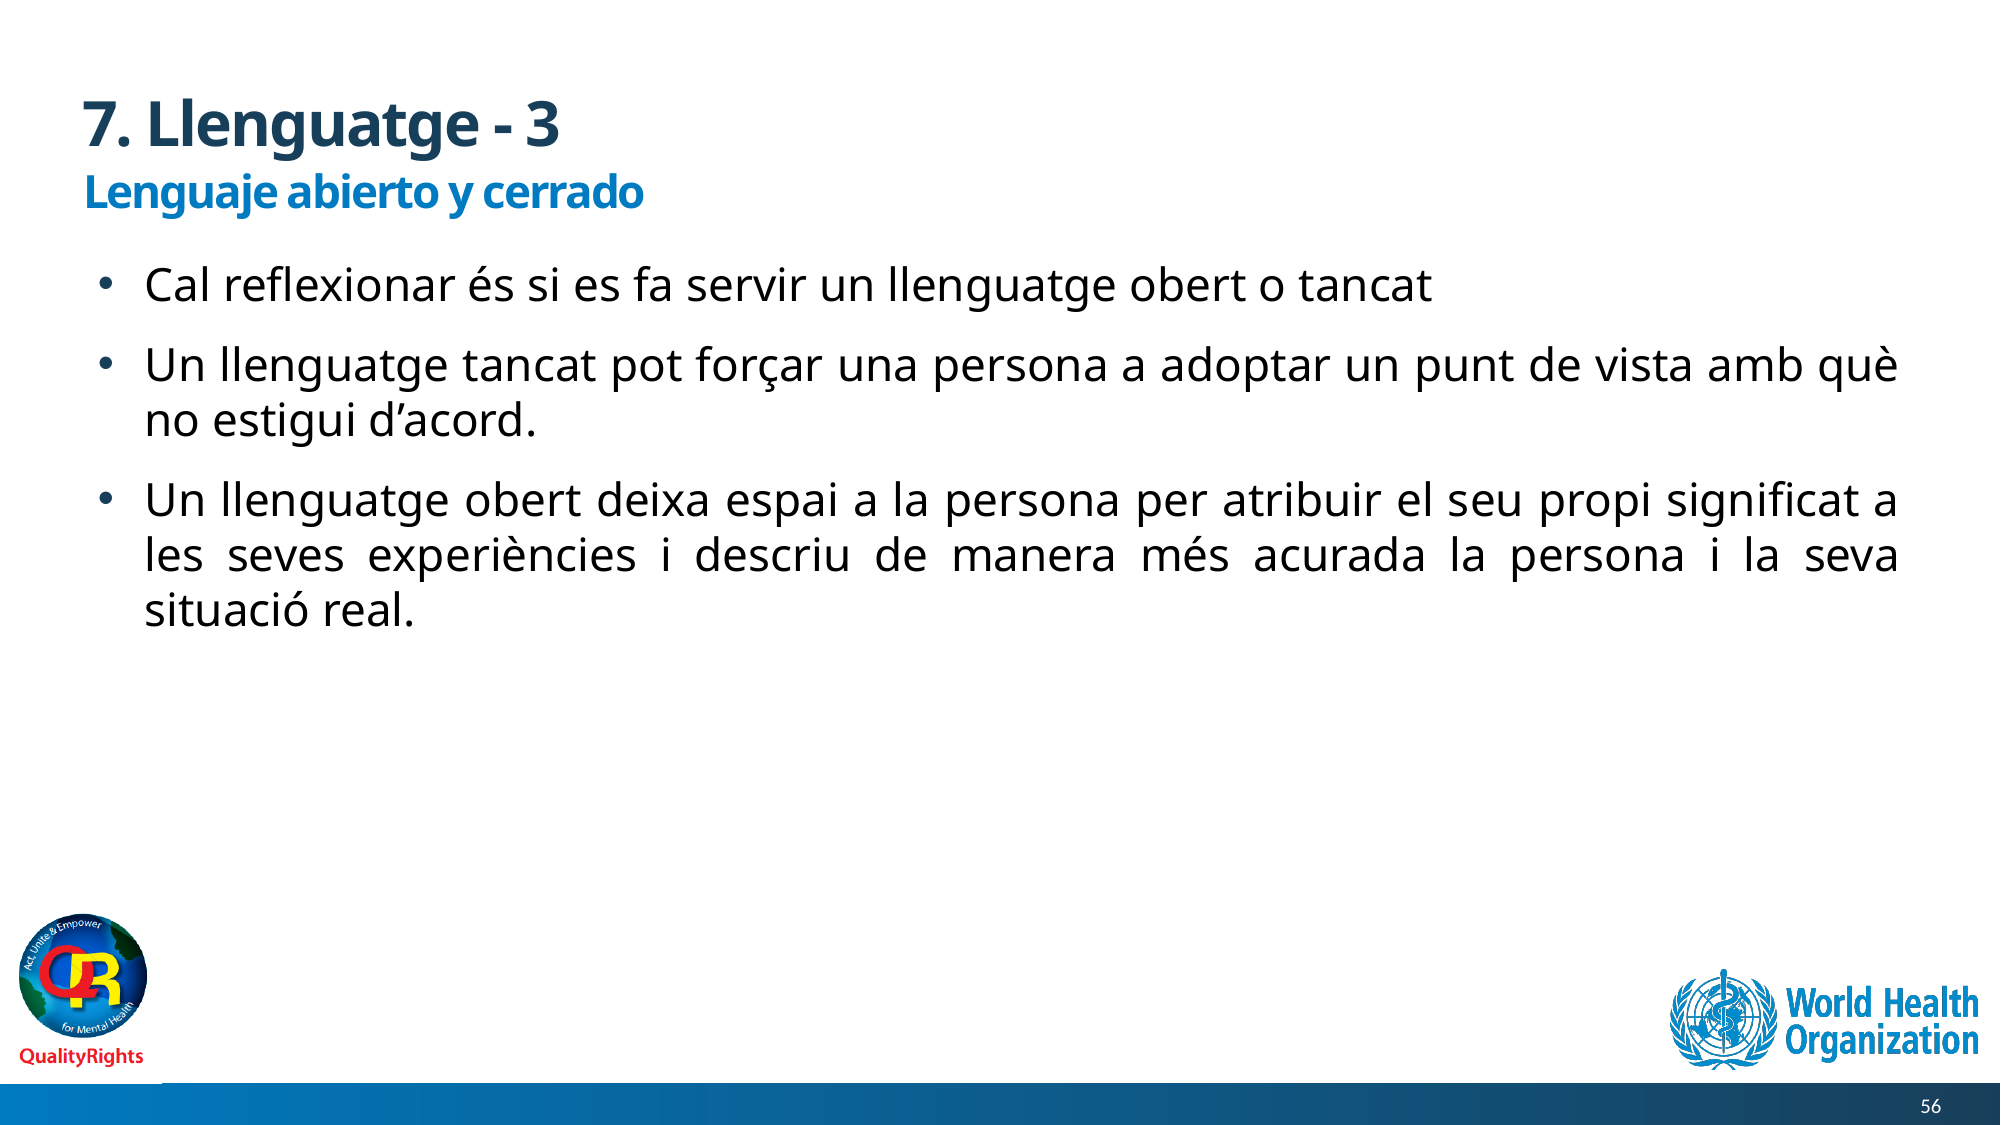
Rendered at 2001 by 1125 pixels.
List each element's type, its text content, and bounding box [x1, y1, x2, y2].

picture [1711, 1031, 1722, 1038]
picture [1860, 1000, 1865, 1012]
picture [1701, 1042, 1722, 1054]
title 7. Llenguatge - 3 [67, 83, 1674, 154]
picture [1738, 1019, 1744, 1030]
picture [1704, 1004, 1712, 1015]
picture [1689, 993, 1706, 1016]
picture [1792, 987, 1797, 1004]
picture [1725, 1042, 1747, 1054]
picture [1716, 1064, 1731, 1070]
picture [1670, 1030, 1715, 1070]
picture [1692, 1031, 1700, 1042]
picture [1744, 1003, 1751, 1016]
picture [1758, 1004, 1765, 1035]
picture [1747, 992, 1758, 1016]
picture [1683, 987, 1697, 1047]
picture [1891, 987, 1897, 999]
picture [1805, 987, 1811, 1002]
picture [1958, 1000, 1962, 1012]
list Lenguaje abierto y cerrado [83, 158, 1917, 218]
picture [1750, 987, 1762, 1003]
picture [1706, 1038, 1722, 1046]
list Cal reflexionar és si es fa servir un llenguatge obert o tancat Un llenguatge tancat pot forçar una persona a adoptar un punt de vista amb què no estigui d’acord. Un llenguatge obert deixa espai a la persona per atribuir el seu propi significat a les seves experiències i descriu de manera més acurada la persona i la seva situació real. [83, 247, 1917, 987]
picture [1701, 987, 1710, 992]
picture [1698, 1047, 1750, 1060]
picture [1742, 1019, 1751, 1034]
picture [1821, 1000, 1826, 1012]
picture [1711, 995, 1721, 1004]
picture [1747, 1019, 1758, 1041]
picture [1670, 987, 1680, 1010]
picture [1704, 1019, 1711, 1031]
picture [1732, 969, 1978, 1070]
picture [0, 896, 162, 1084]
